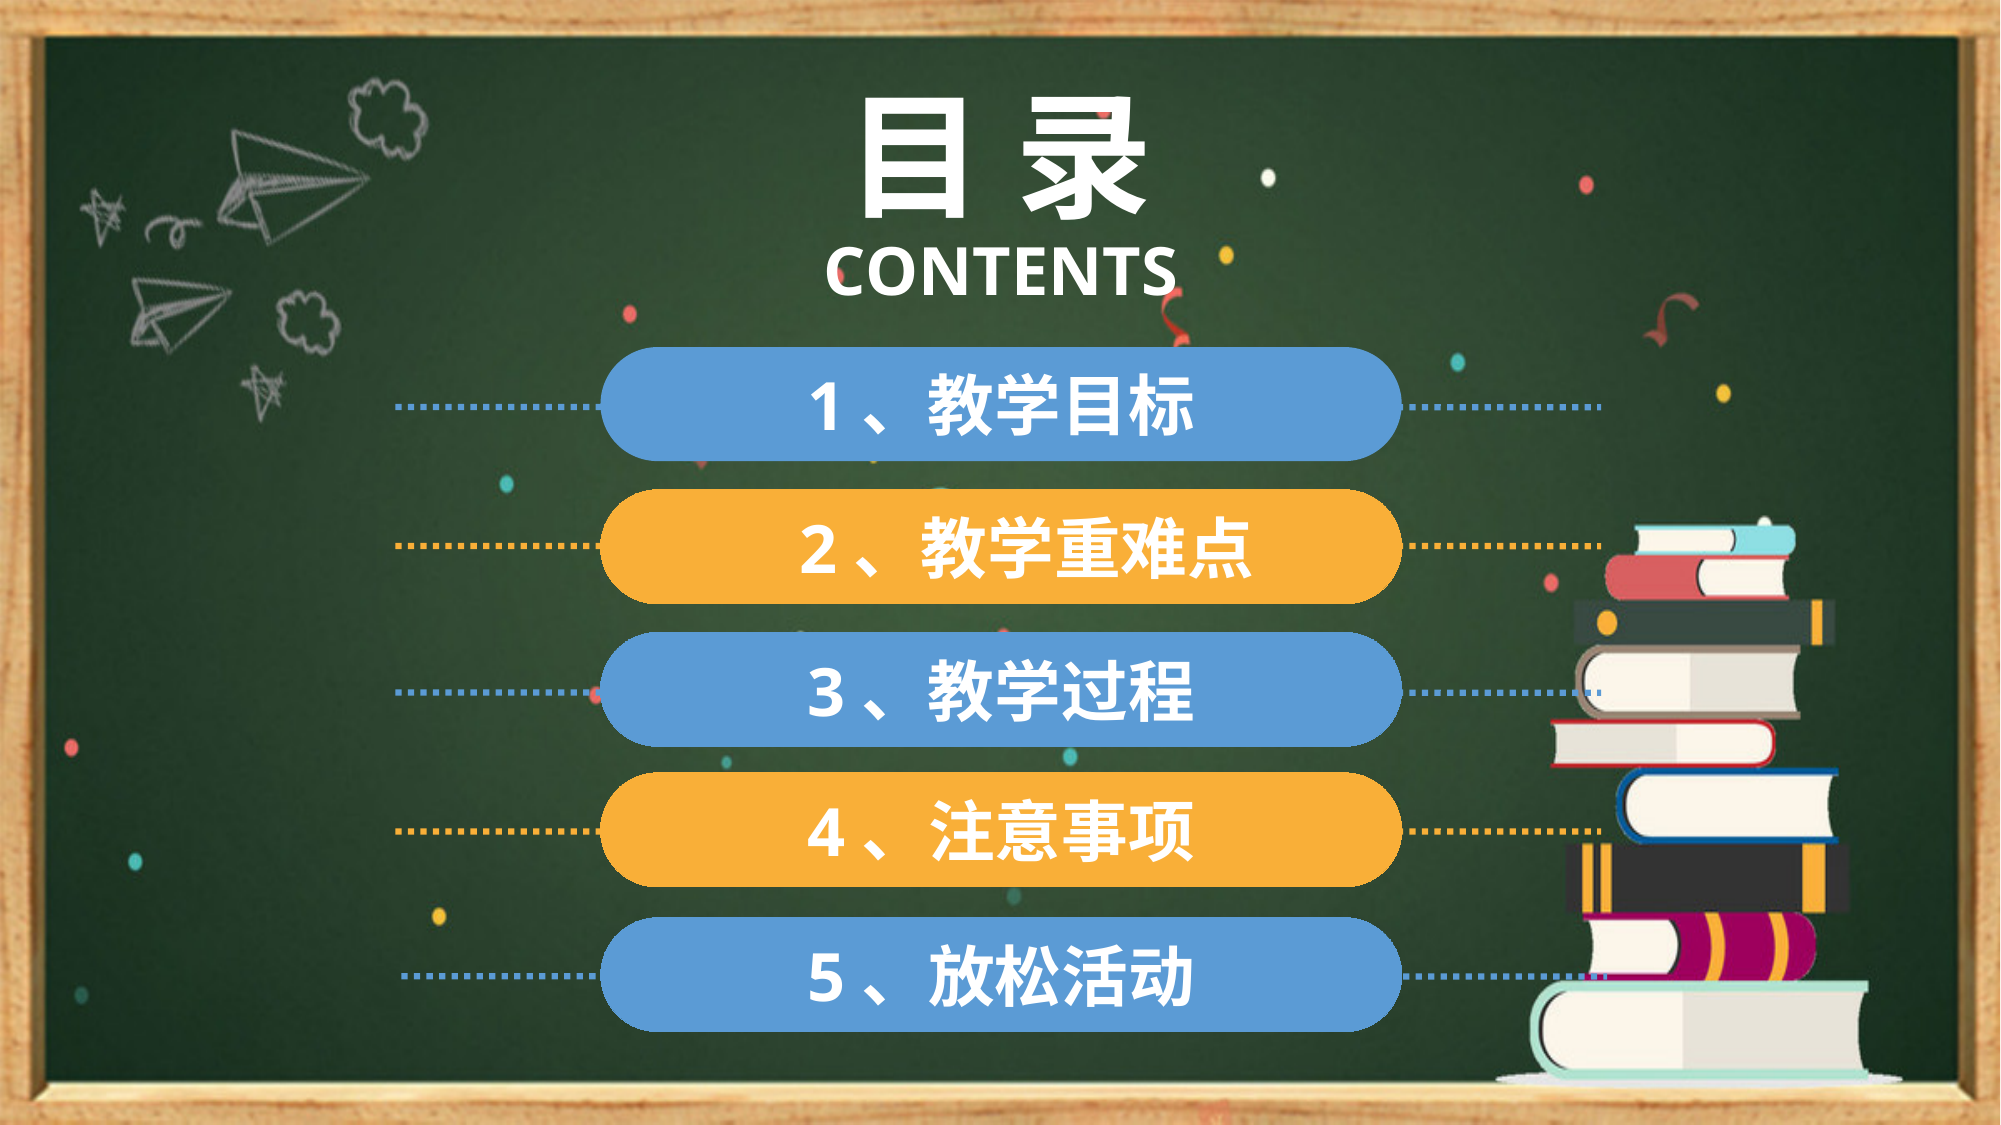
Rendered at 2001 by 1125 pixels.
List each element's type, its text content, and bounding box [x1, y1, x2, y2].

text_box 3、教学过程 [599, 631, 1403, 692]
text_box 1、教学目标 [599, 346, 1403, 406]
text_box 1、教学目标 [599, 408, 1403, 463]
text_box 5、放松活动 [599, 977, 1403, 1033]
picture [0, 0, 2001, 1125]
text_box 4、注意事项 [599, 832, 1403, 888]
text_box 4、注意事项 [599, 771, 1403, 831]
text_box 3、教学过程 [599, 693, 1403, 748]
text_box 2、教学重难点 [599, 547, 1403, 605]
text_box 5、放松活动 [599, 916, 1403, 976]
text_box 2、教学重难点 [599, 488, 1403, 545]
text_box 目 录 [586, 62, 1414, 243]
text_box CONTENTS [535, 221, 1467, 317]
